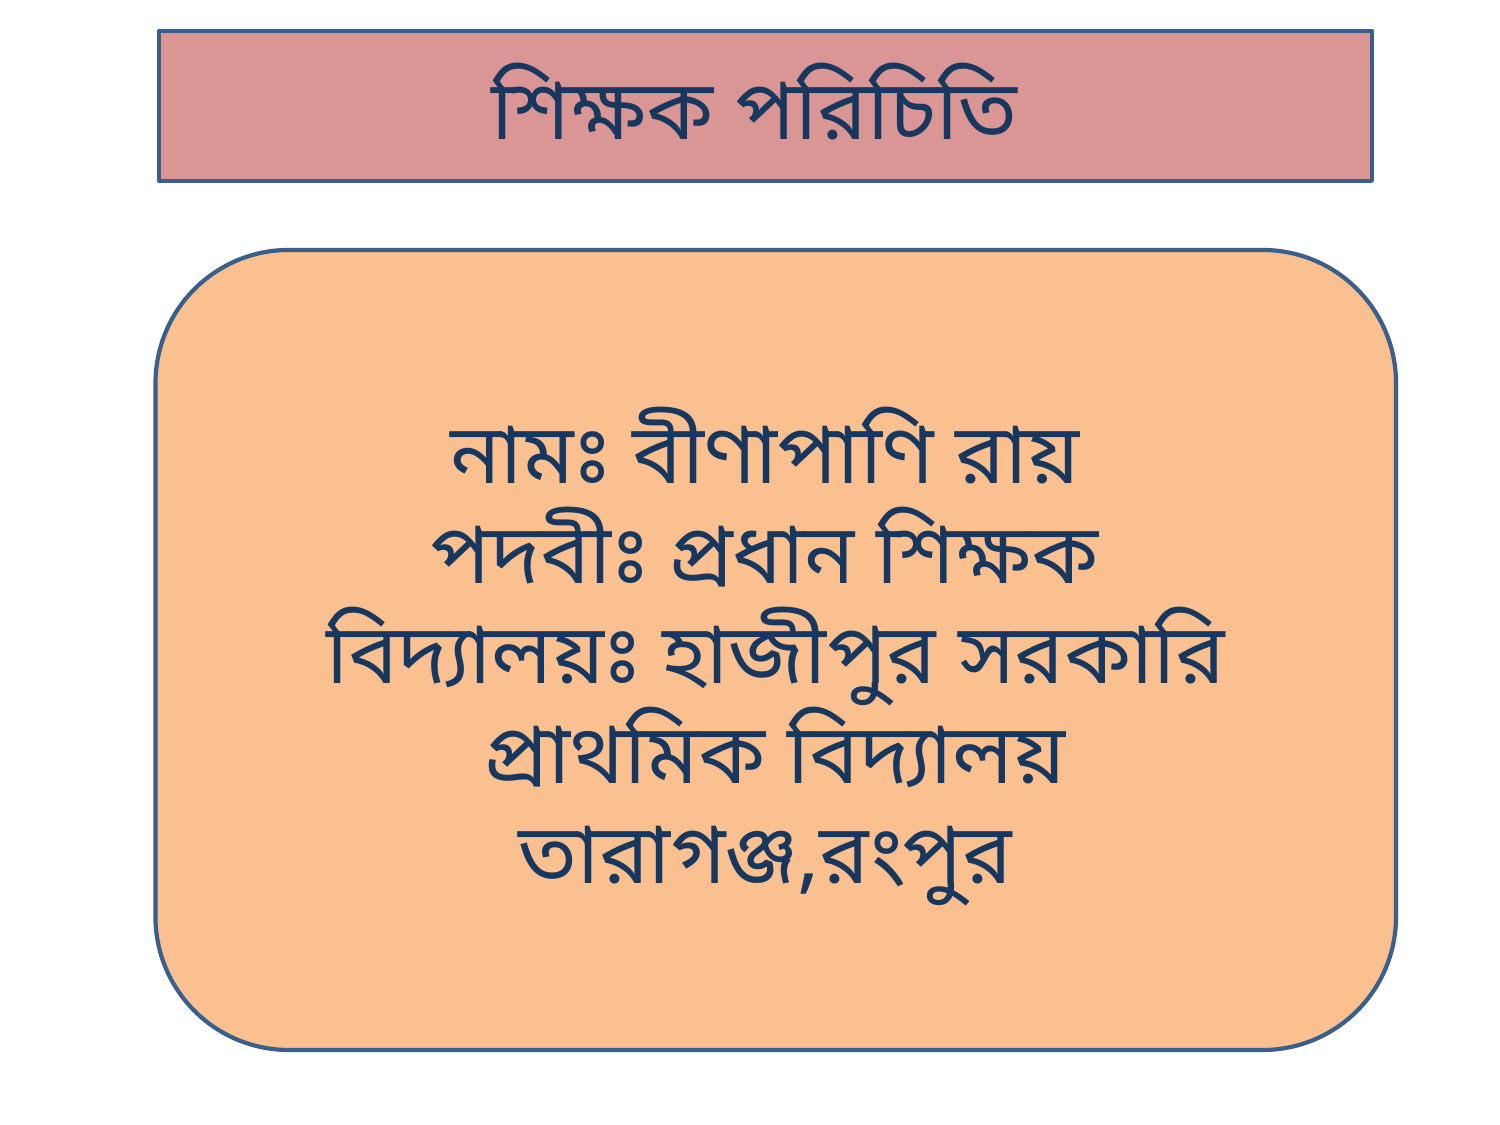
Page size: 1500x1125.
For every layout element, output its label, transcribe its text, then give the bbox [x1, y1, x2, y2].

text_box নামঃ বীণাপাণি রায় পদবীঃ প্রধান শিক্ষক বিদ্যালয়ঃ হাজীপুর সরকারি প্রাথমিক বিদ্যালয় তারাগঞ্জ,রংপুর [153, 247, 1399, 1053]
text_box শিক্ষক পরিচিতি [157, 29, 1374, 183]
